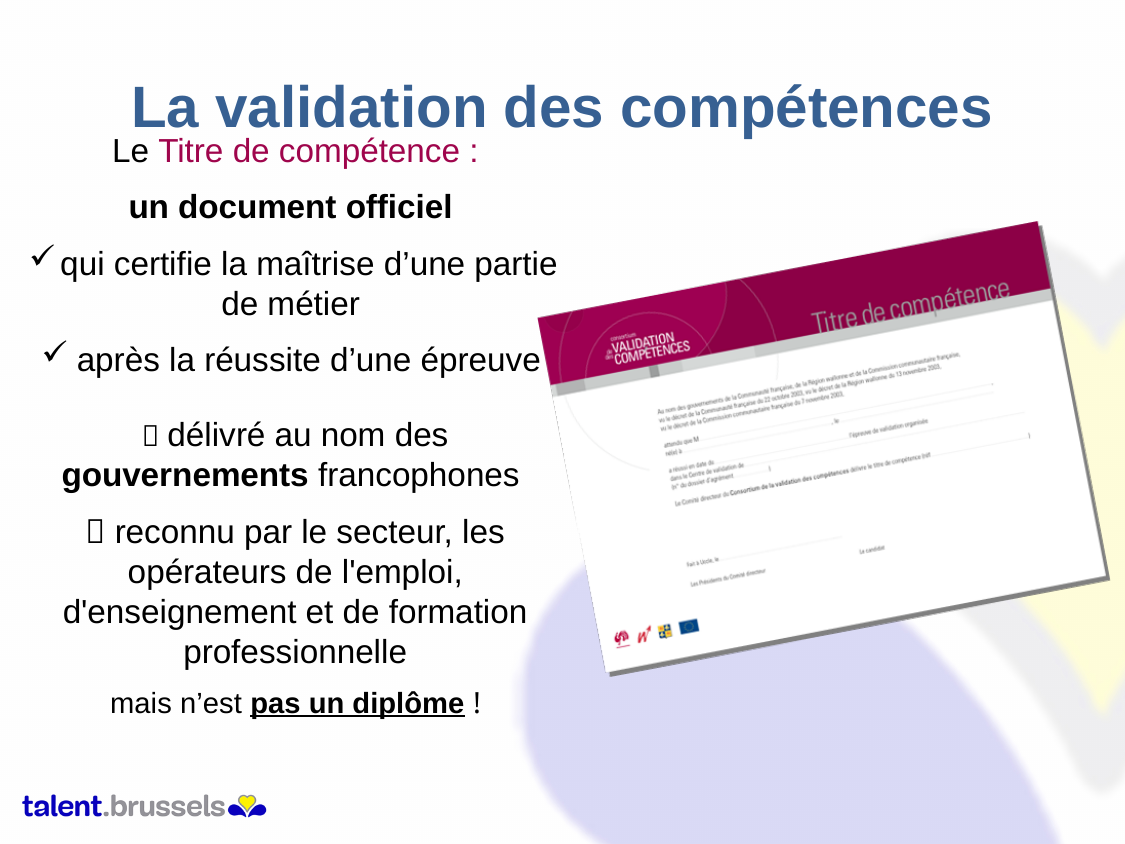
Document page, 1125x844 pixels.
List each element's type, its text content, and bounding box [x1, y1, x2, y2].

title La validation des compétences [56, 33, 1069, 175]
picture [0, 0, 1125, 844]
text_box Le Titre de compétence : un document officiel qui certifie la maîtrise d’une partie de métier après la réussite d’une épreuve  délivré au nom des gouvernements francophones  reconnu par le secteur, les opérateurs de l'emploi, d'enseignement et de formation professionnelle mais n’est pas un diplôme ! [14, 121, 577, 727]
